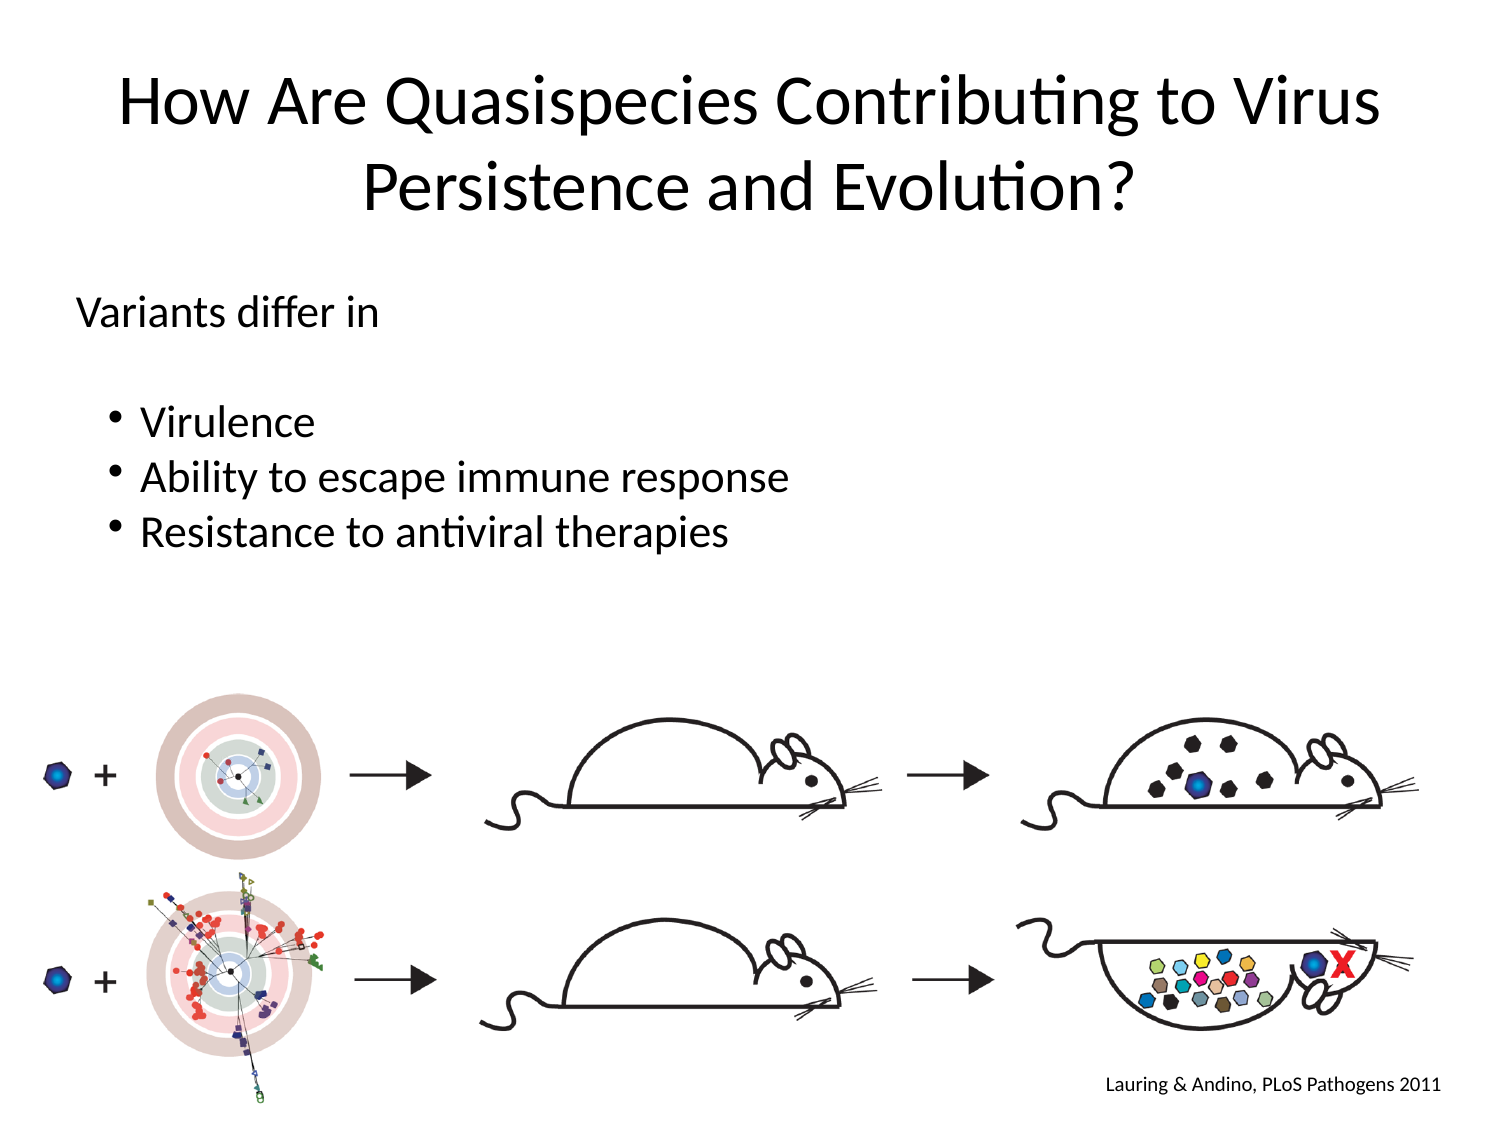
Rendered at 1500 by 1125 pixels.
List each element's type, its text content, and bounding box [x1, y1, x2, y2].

picture [37, 687, 1426, 1110]
title How Are Quasispecies Contributing to Virus Persistence and Evolution? [74, 45, 1425, 233]
text_box Variants differ in Virulence Ability to escape immune response Resistance to antiviral therapies [62, 274, 1413, 663]
text_box Lauring & Andino, PLoS Pathogens 2011 [1429, 1064, 1500, 1111]
